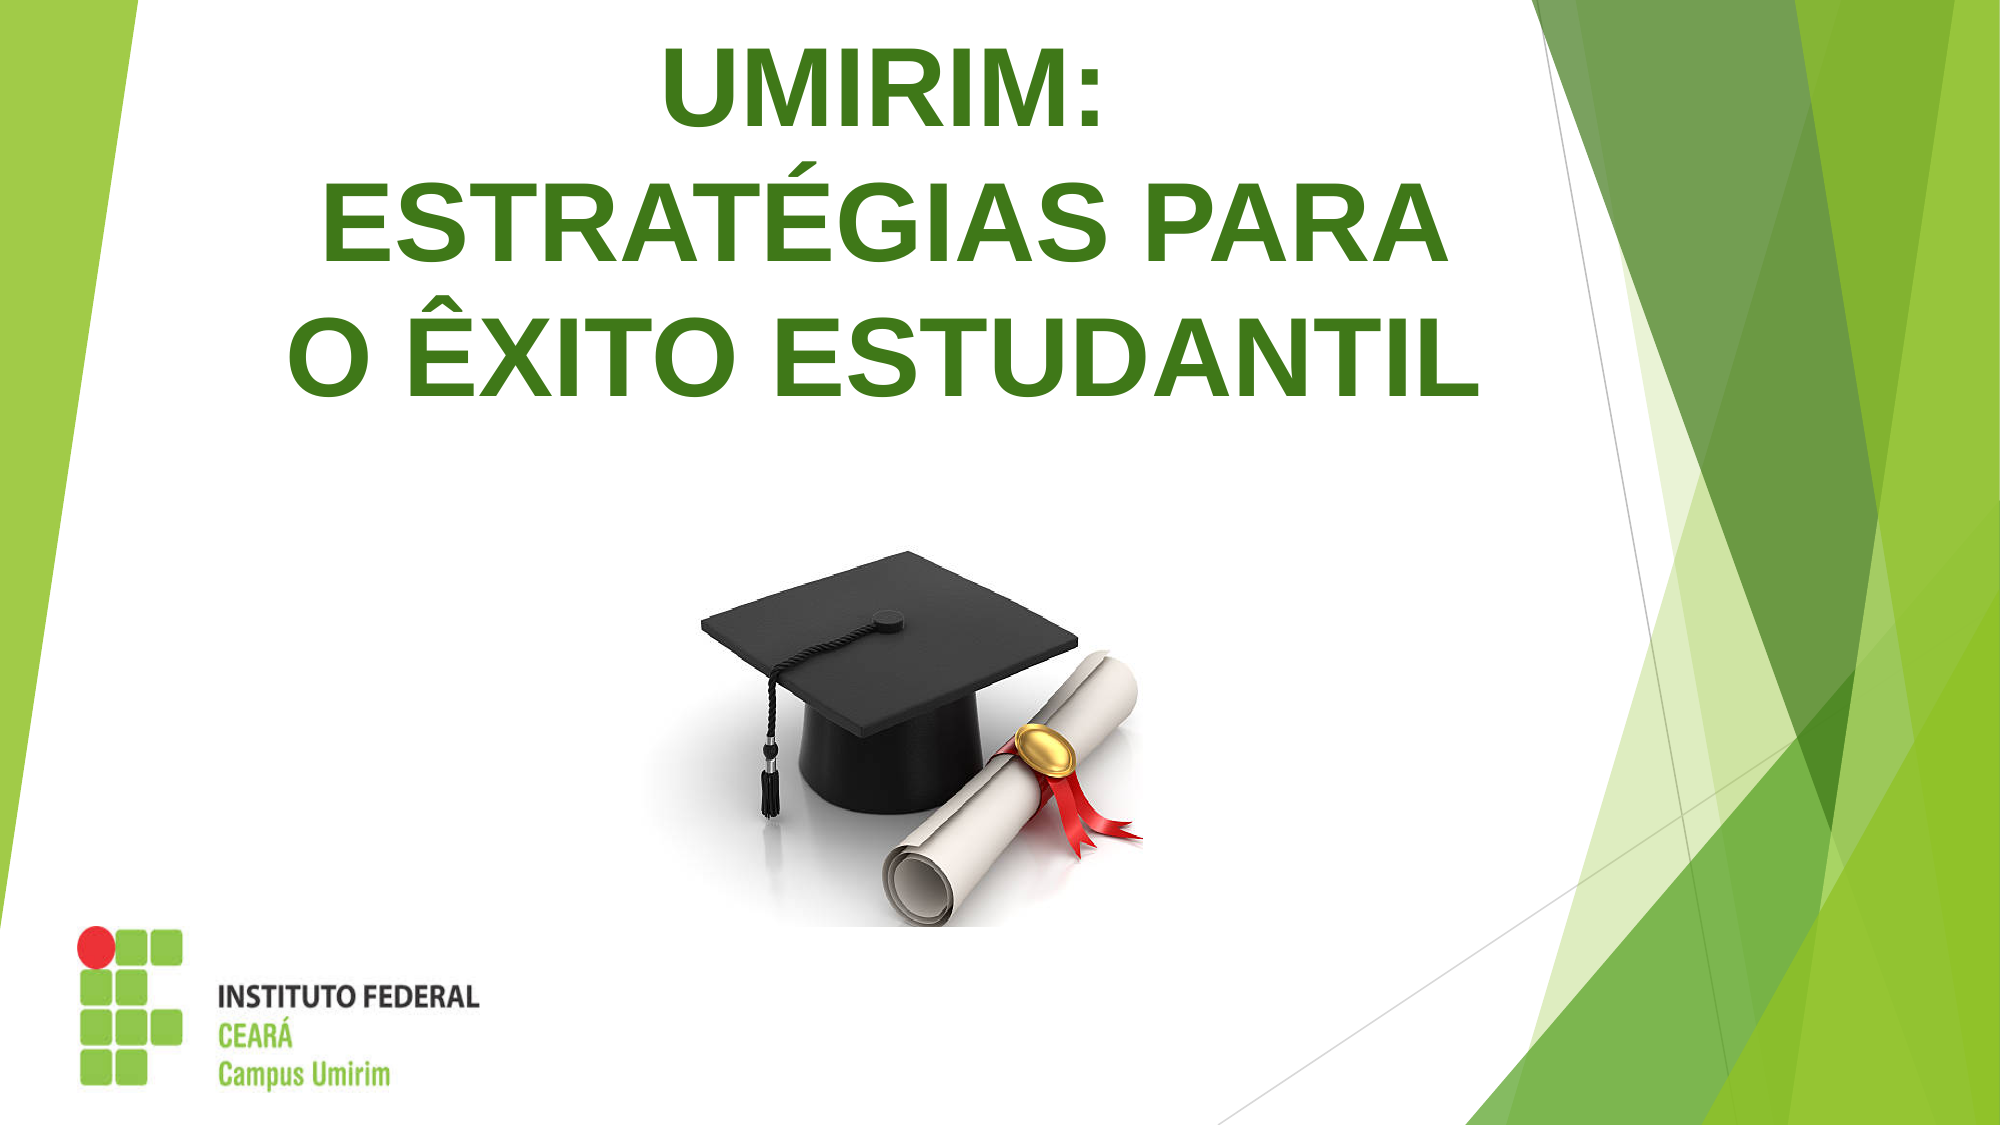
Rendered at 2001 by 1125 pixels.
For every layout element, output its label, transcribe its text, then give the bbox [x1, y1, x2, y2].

title ACESSO E PERMANÊNCIA NO IFCE CAMPUS UMIRIM: ESTRATÉGIAS PARA O ÊXITO ESTUDANTIL [247, 291, 1522, 562]
picture [76, 926, 480, 1093]
picture [625, 500, 1144, 928]
